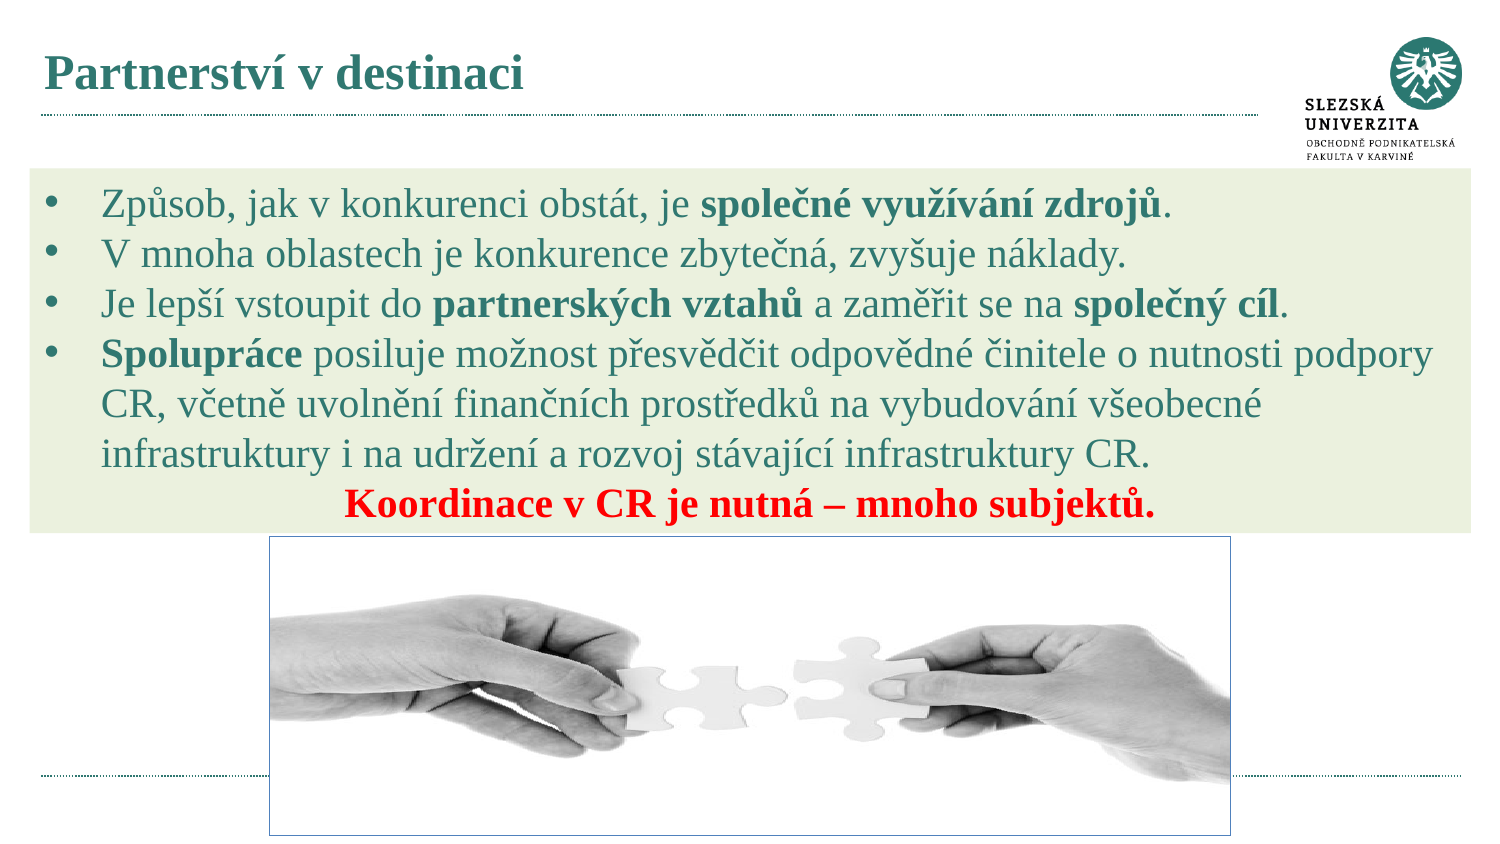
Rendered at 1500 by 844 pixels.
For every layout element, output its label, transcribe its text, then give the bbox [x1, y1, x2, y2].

picture [1305, 37, 1462, 160]
picture [269, 536, 1231, 836]
title Partnerství v destinaci [29, 32, 1128, 116]
text_box Způsob, jak v konkurenci obstát, je společné využívání zdrojů. V mnoha oblastech je konkurence zbytečná, zvyšuje náklady. Je lepší vstoupit do partnerských vztahů a zaměřit se na společný cíl. Spolupráce posiluje možnost přesvědčit odpovědné činitele o nutnosti podpory CR, včetně uvolnění finančních prostředků na vybudování všeobecné infrastruktury i na udržení a rozvoj stávající infrastruktury CR. Koordinace v CR je nutná – mnoho subjektů. [29, 168, 1471, 534]
